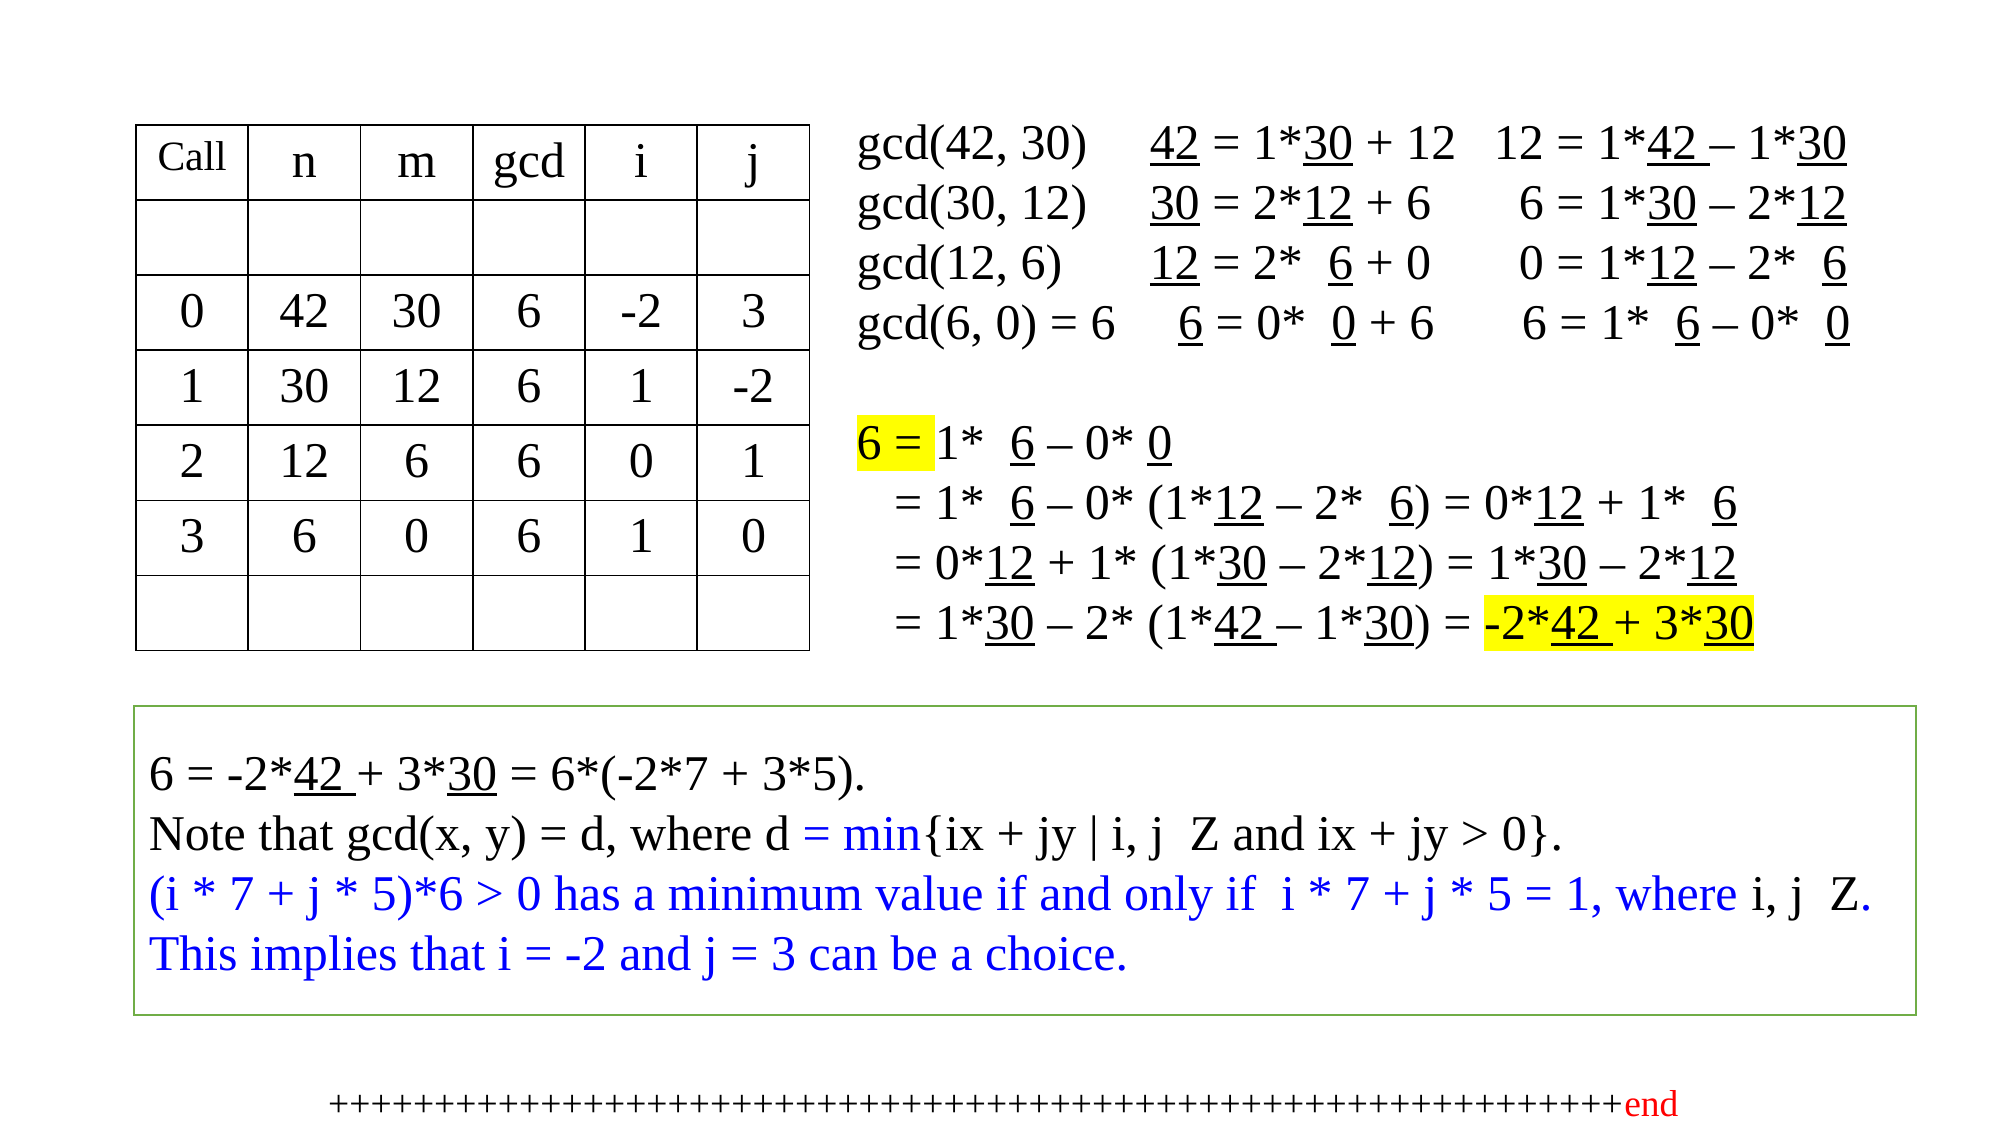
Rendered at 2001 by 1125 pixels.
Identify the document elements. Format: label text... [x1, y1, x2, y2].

text_box +++++++++++++++++++++++++++++++++++++++++++++++++++++++++++++end [313, 1048, 1737, 1125]
